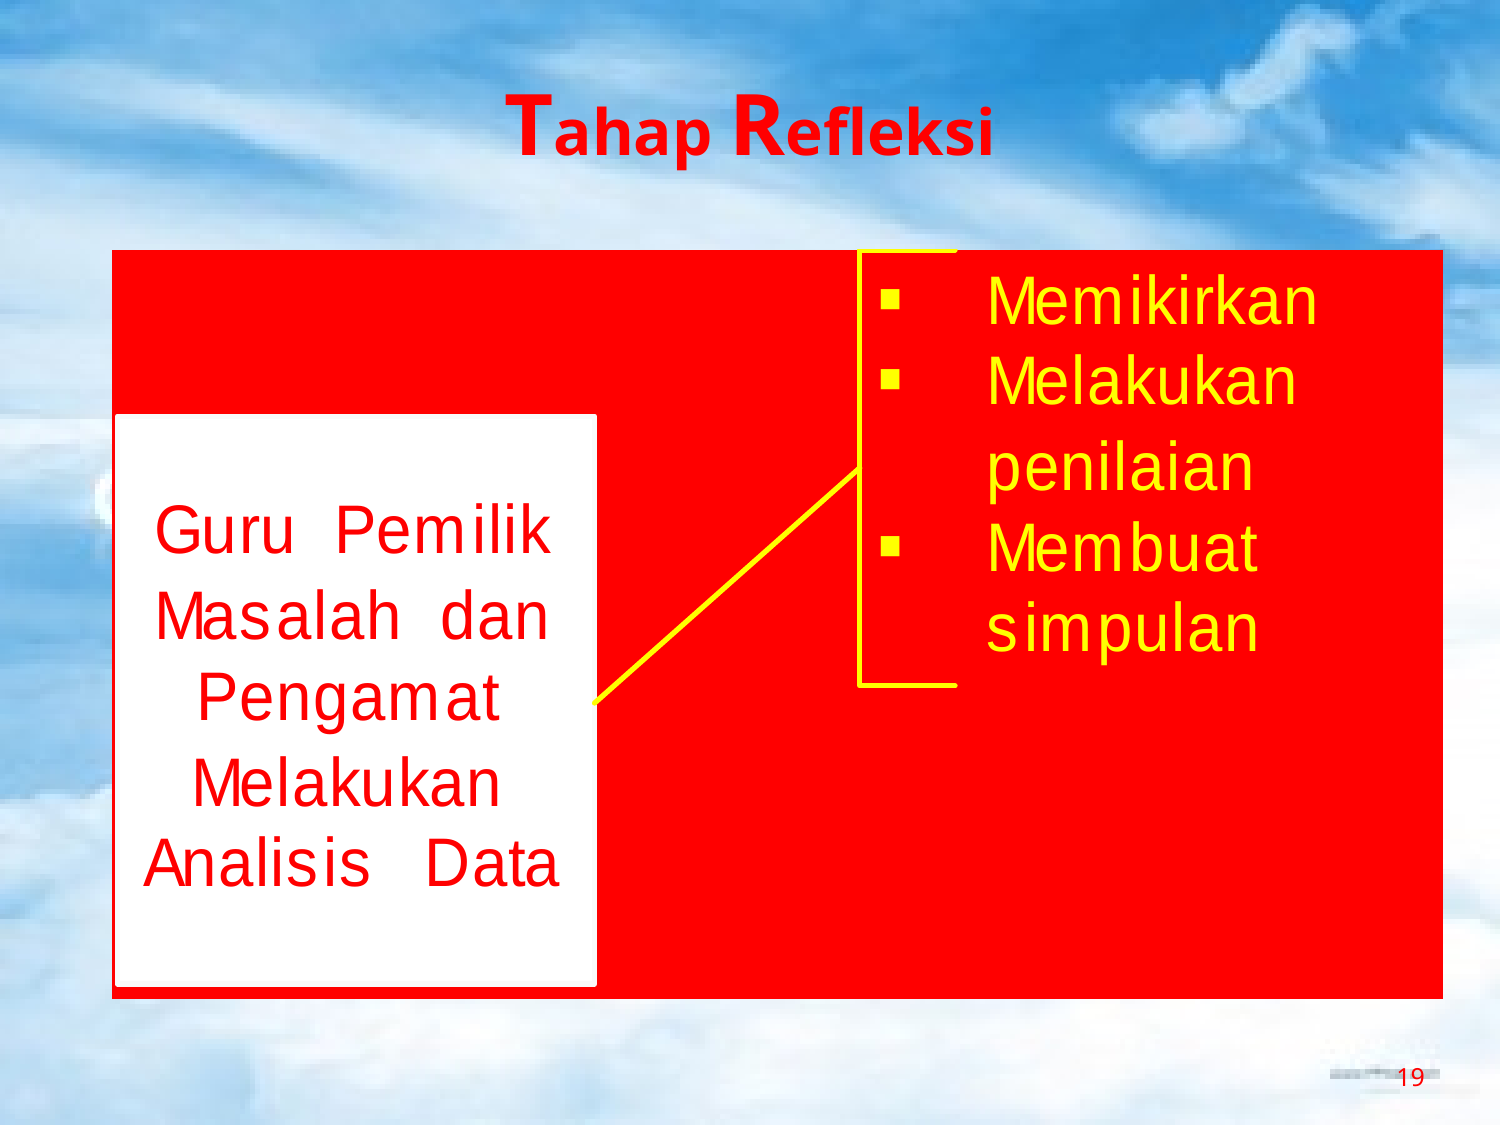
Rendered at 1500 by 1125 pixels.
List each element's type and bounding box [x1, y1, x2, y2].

text_box [111, 249, 1443, 1000]
picture [0, 0, 1500, 1125]
